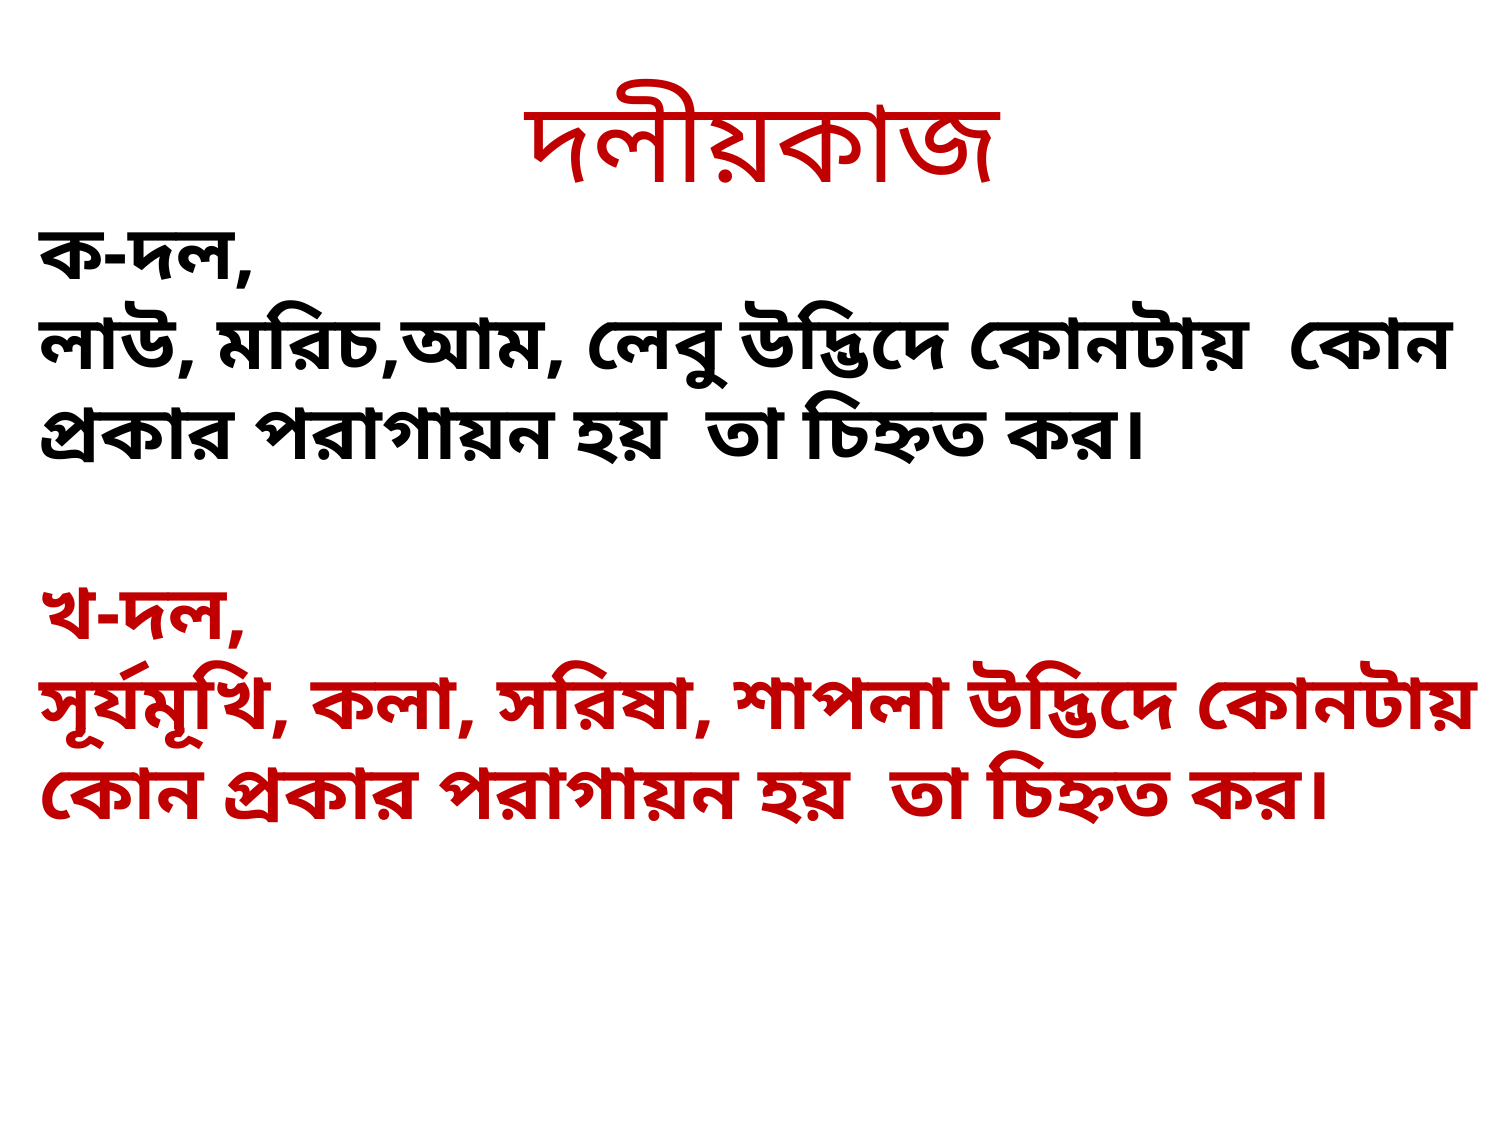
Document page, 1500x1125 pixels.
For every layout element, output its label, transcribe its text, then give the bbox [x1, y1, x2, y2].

text_box দলীয়কাজ ক-দল, লাউ, মরিচ,আম, লেবু উদ্ভিদে কোনটায় কোন প্রকার পরাগায়ন হয় তা চিহ্নত কর। খ-দল, সূর্যমূখি, কলা, সরিষা, শাপলা উদ্ভিদে কোনটায় কোন প্রকার পরাগায়ন হয় তা চিহ্নত কর। [24, 62, 1500, 888]
